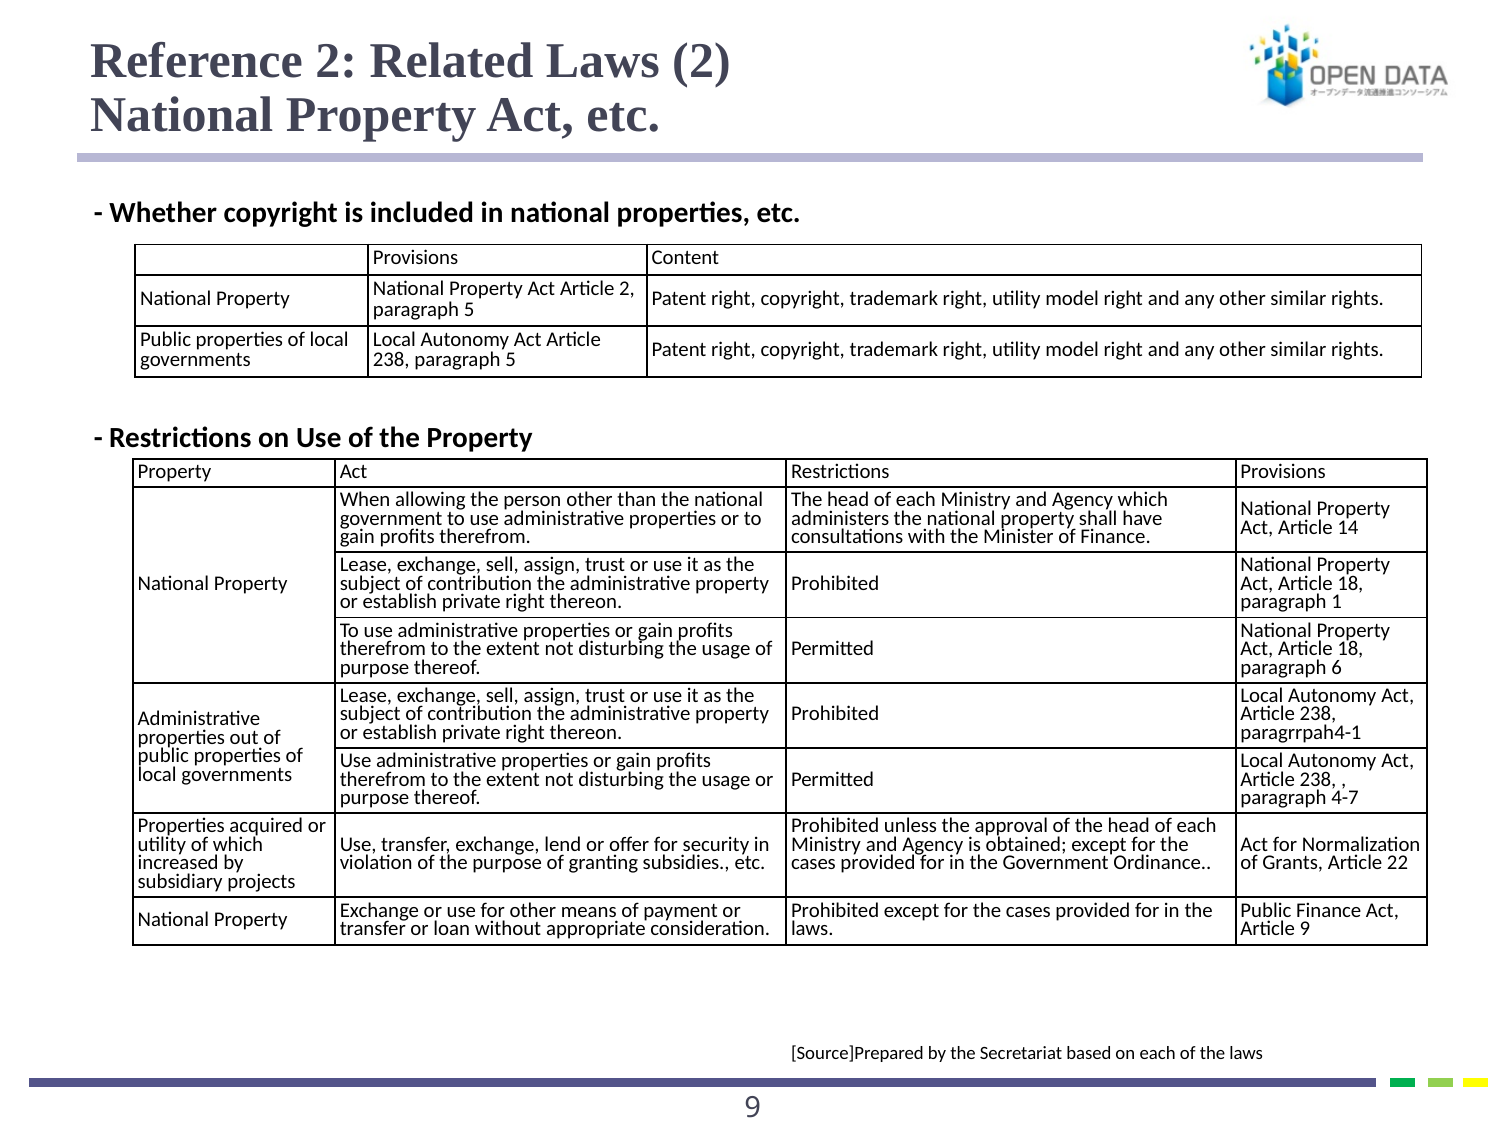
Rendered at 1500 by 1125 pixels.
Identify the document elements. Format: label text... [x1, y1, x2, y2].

table_header Provisions [369, 245, 646, 274]
table_cell National Property Act, Article 18, paragraph 1 [1237, 553, 1426, 617]
table_cell Act for Normalization of Grants, Article 22 [1237, 814, 1426, 896]
table_cell National Property [134, 488, 334, 682]
table_cell Public Finance Act, Article 9 [1237, 898, 1426, 944]
table_cell Patent right, copyright, trademark right, utility model right and any other similar rights. [648, 327, 1421, 376]
table_cell The head of each Ministry and Agency which administers the national property shall have consultations with the Minister of Finance. [787, 488, 1235, 551]
table_cell National Property Act, Article 14 [1237, 488, 1426, 551]
table_cell Local Autonomy Act, Article 238, paragrrpah4-1 [1237, 684, 1426, 747]
table_cell When allowing the person other than the national government to use administrative properties or to gain profits therefrom. [336, 488, 785, 551]
table_header Act [336, 462, 785, 486]
table_cell Use administrative properties or gain profits therefrom to the extent not disturbing the usage or purpose thereof. [336, 749, 785, 812]
title Reference 2: Related Laws (2) National Property Act, etc. [74, 1, 1426, 151]
table_cell Use, transfer, exchange, lend or offer for security in violation of the purpose of granting subsidies., etc. [336, 814, 785, 896]
table_cell To use administrative properties or gain profits therefrom to the extent not disturbing the usage of purpose thereof. [336, 618, 785, 682]
table_header Provisions [1237, 460, 1426, 486]
table_header [136, 245, 367, 274]
table_cell National Property Act, Article 18, paragraph 6 [1237, 618, 1426, 682]
table_cell Exchange or use for other means of payment or transfer or loan without appropriate consideration. [336, 898, 785, 944]
table_header Restrictions [787, 460, 1235, 486]
text_box - Restrictions on Use of the Property [78, 415, 1153, 462]
table_cell National Property [134, 898, 334, 944]
table_header Content [648, 245, 1421, 274]
table_cell National Property [136, 276, 367, 325]
slide_number 8 [590, 1081, 916, 1125]
table_cell Lease, exchange, sell, assign, trust or use it as the subject of contribution the administrative property or establish private right thereon. [336, 553, 785, 617]
picture [1190, 0, 1500, 146]
table_cell Lease, exchange, sell, assign, trust or use it as the subject of contribution the administrative property or establish private right thereon. [336, 684, 785, 747]
table_cell Local Autonomy Act Article 238, paragraph 5 [369, 327, 646, 376]
table_cell Prohibited except for the cases provided for in the laws. [787, 898, 1235, 944]
table_cell National Property Act Article 2, paragraph 5 [369, 276, 646, 325]
table_cell Public properties of local governments [136, 327, 367, 376]
table_cell Prohibited [787, 553, 1235, 617]
table_cell Patent right, copyright, trademark right, utility model right and any other similar rights. [648, 276, 1421, 325]
table_cell Prohibited unless the approval of the head of each Ministry and Agency is obtained; except for the cases provided for in the Government Ordinance.. [787, 814, 1235, 896]
table_cell Administrative properties out of public properties of local governments [134, 684, 334, 812]
table_cell Permitted [787, 618, 1235, 682]
table_cell Permitted [787, 749, 1235, 812]
table_cell Prohibited [787, 684, 1235, 747]
table_cell Properties acquired or utility of which increased by subsidiary projects [134, 814, 334, 896]
table_cell Local Autonomy Act, Article 238, , paragraph 4-7 [1237, 749, 1426, 812]
text_box - Whether copyright is included in national properties, etc. [79, 189, 1172, 237]
text_box [Source]Prepared by the Secretariat based on each of the laws [776, 1033, 1428, 1071]
table_header Property [134, 462, 334, 486]
